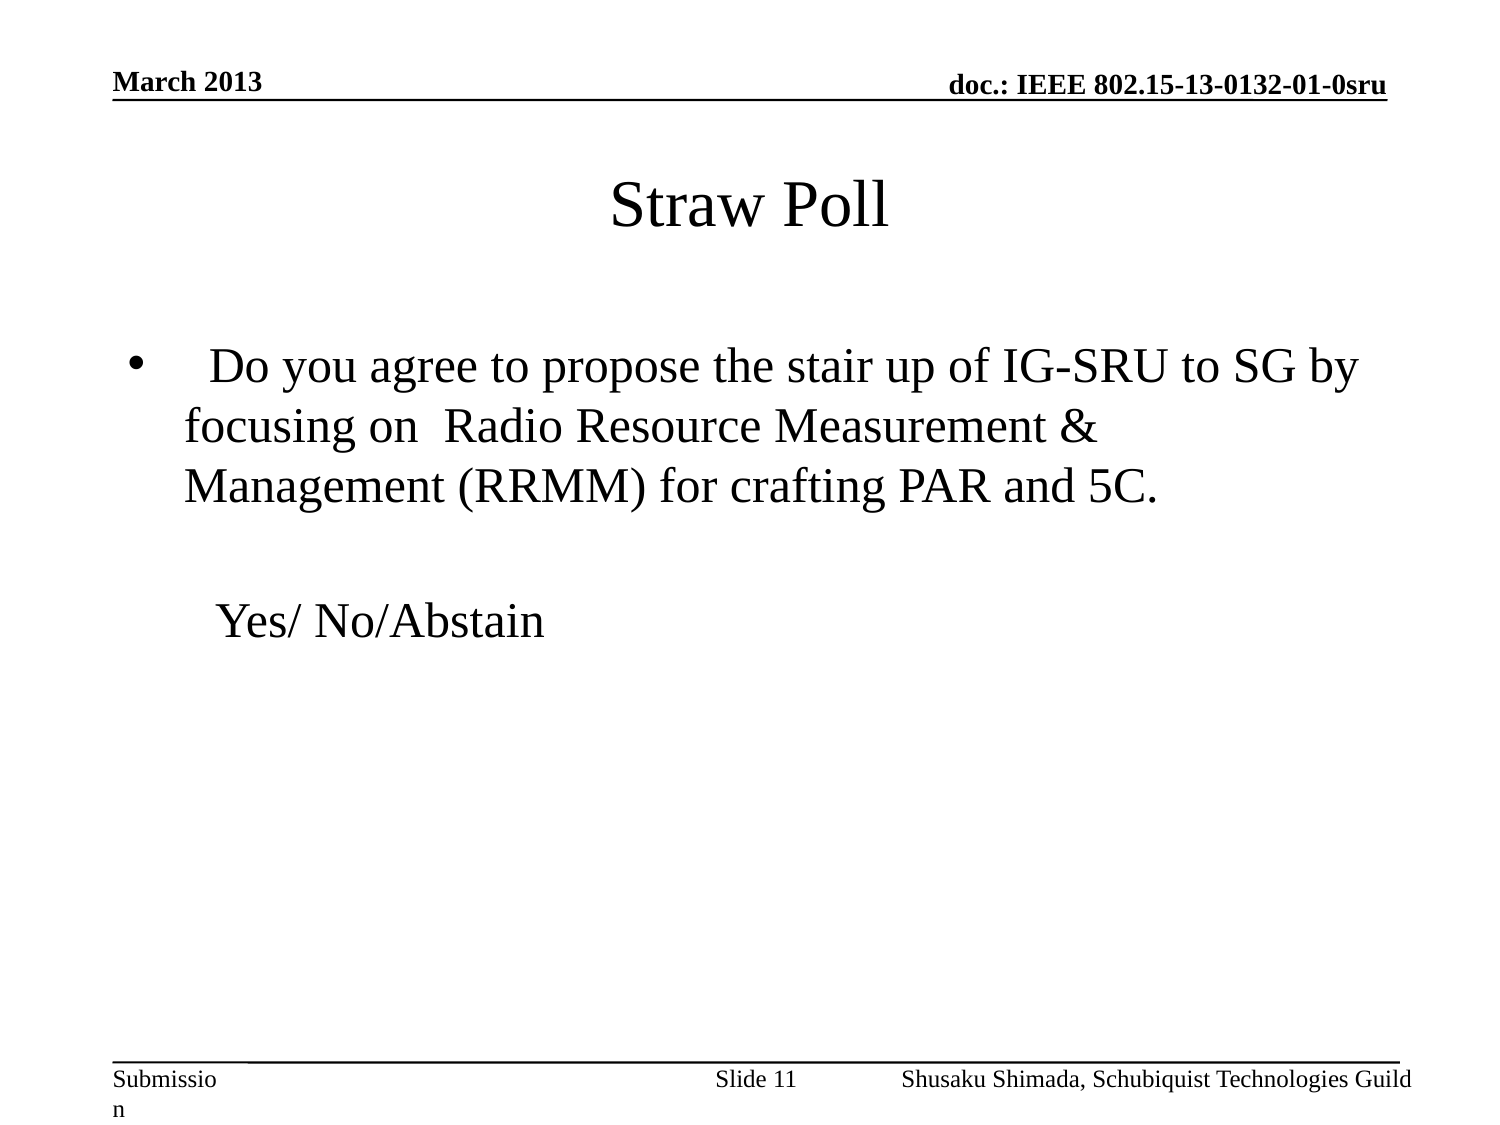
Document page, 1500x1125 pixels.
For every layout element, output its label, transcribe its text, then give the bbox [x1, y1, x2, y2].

slide_number Slide 11 [712, 1062, 800, 1093]
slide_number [112, 62, 375, 98]
text_box Straw Poll [112, 112, 1388, 288]
text_box Do you agree to propose the stair up of IG-SRU to SG by focusing on Radio Resource Measurement & Management (RRMM) for crafting PAR and 5C. Yes/ No/Abstain [112, 324, 1388, 1016]
footer Shusaku Shimada, Schubiquist Technologies Guild [900, 1062, 1413, 1093]
